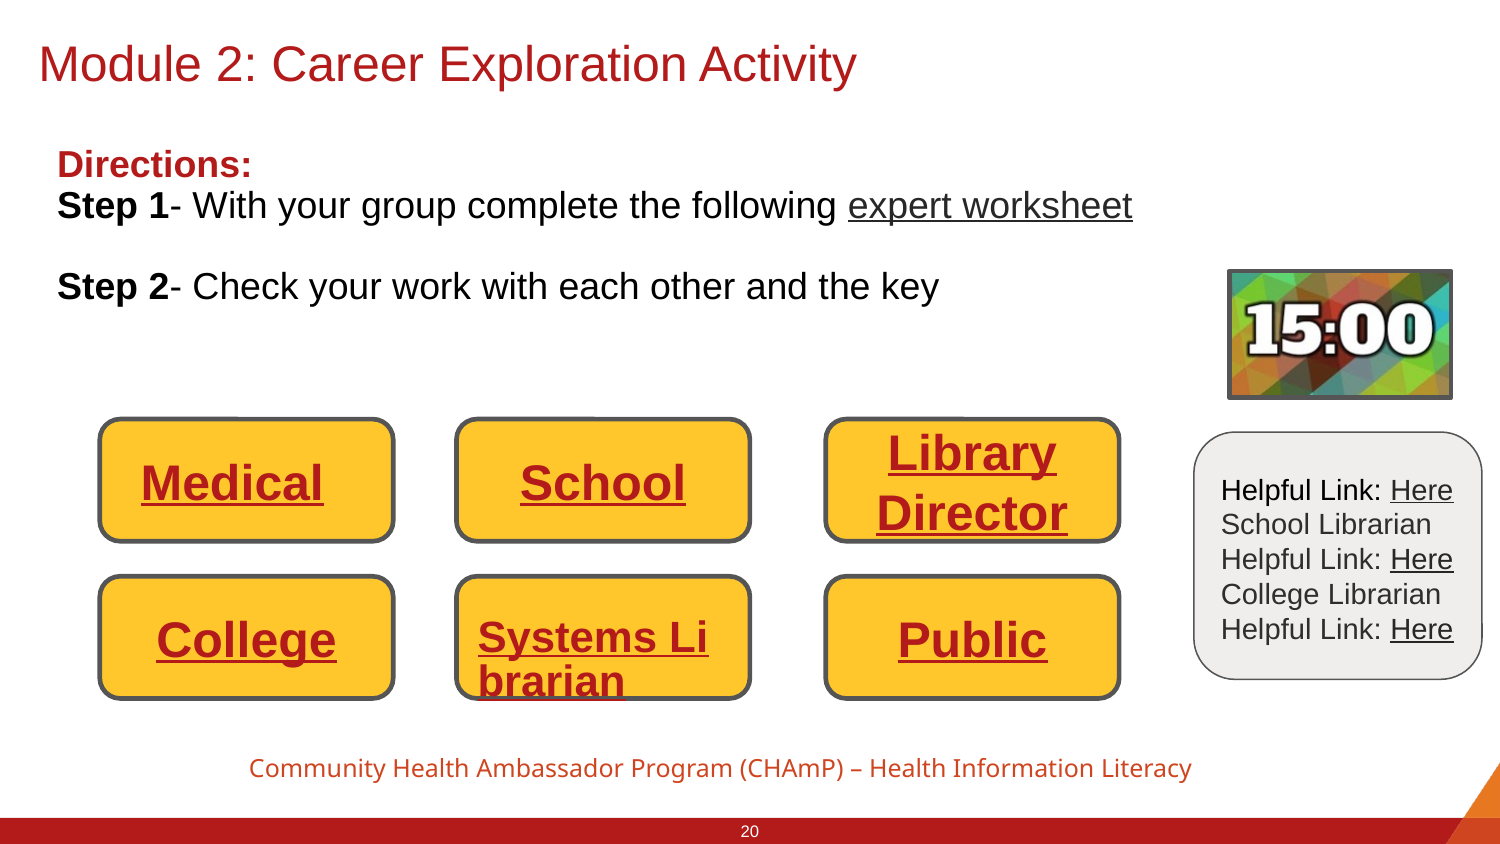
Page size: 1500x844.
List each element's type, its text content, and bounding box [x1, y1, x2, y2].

picture [587, 765, 594, 775]
list Directions: Step 1- With your group complete the following expert worksheet Step 2- Check your work with each other and the key [57, 137, 1500, 420]
picture [519, 765, 527, 775]
picture [874, 762, 883, 767]
title Module 2: Career Exploration Activity [38, 31, 1425, 100]
picture [1231, 272, 1449, 396]
text_box Medical [99, 419, 394, 542]
text_box Public [825, 576, 1120, 699]
text_box Helpful Link: Here School Librarian Helpful Link: Here College Librarian Helpful Link: Here [1193, 432, 1482, 680]
text_box College [99, 576, 394, 699]
text_box Systems Librarian [456, 576, 750, 699]
picture [397, 762, 406, 767]
picture [635, 762, 642, 768]
text_box School [456, 419, 750, 542]
picture [0, 762, 1500, 844]
text_box Library Director [825, 419, 1120, 542]
picture [825, 762, 832, 768]
picture [768, 762, 777, 767]
